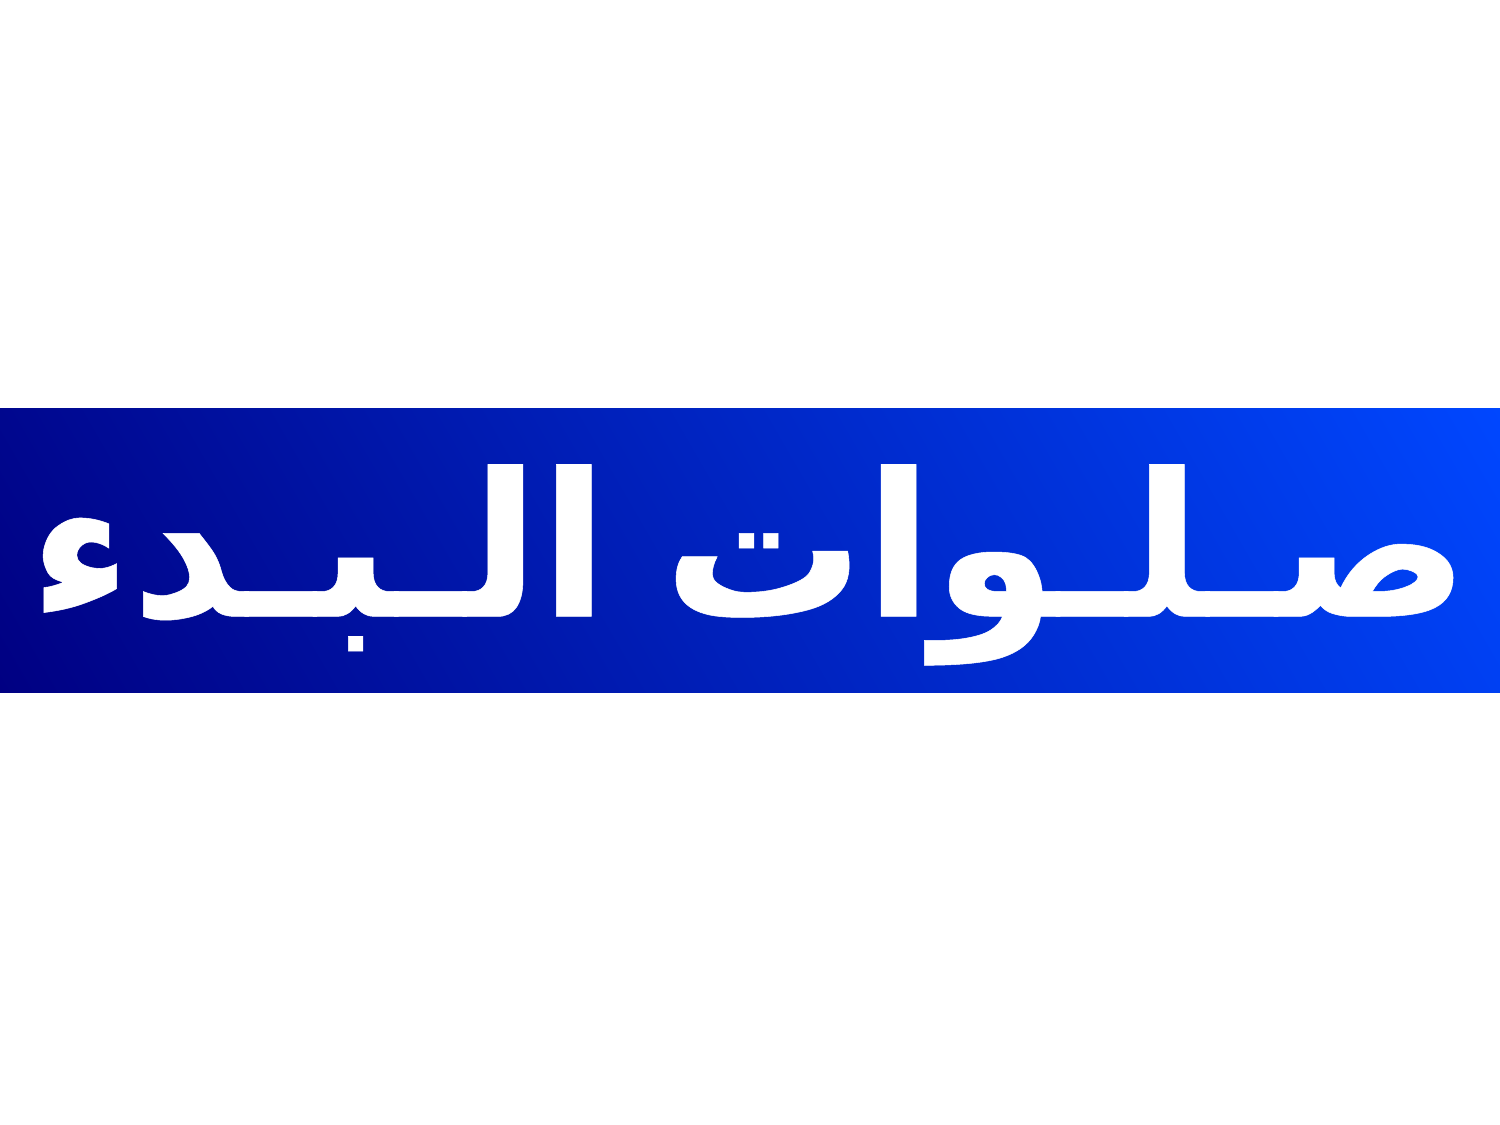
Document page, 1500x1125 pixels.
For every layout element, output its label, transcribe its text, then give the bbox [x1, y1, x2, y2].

text_box صـلـوات الـبـدء [0, 408, 1500, 693]
